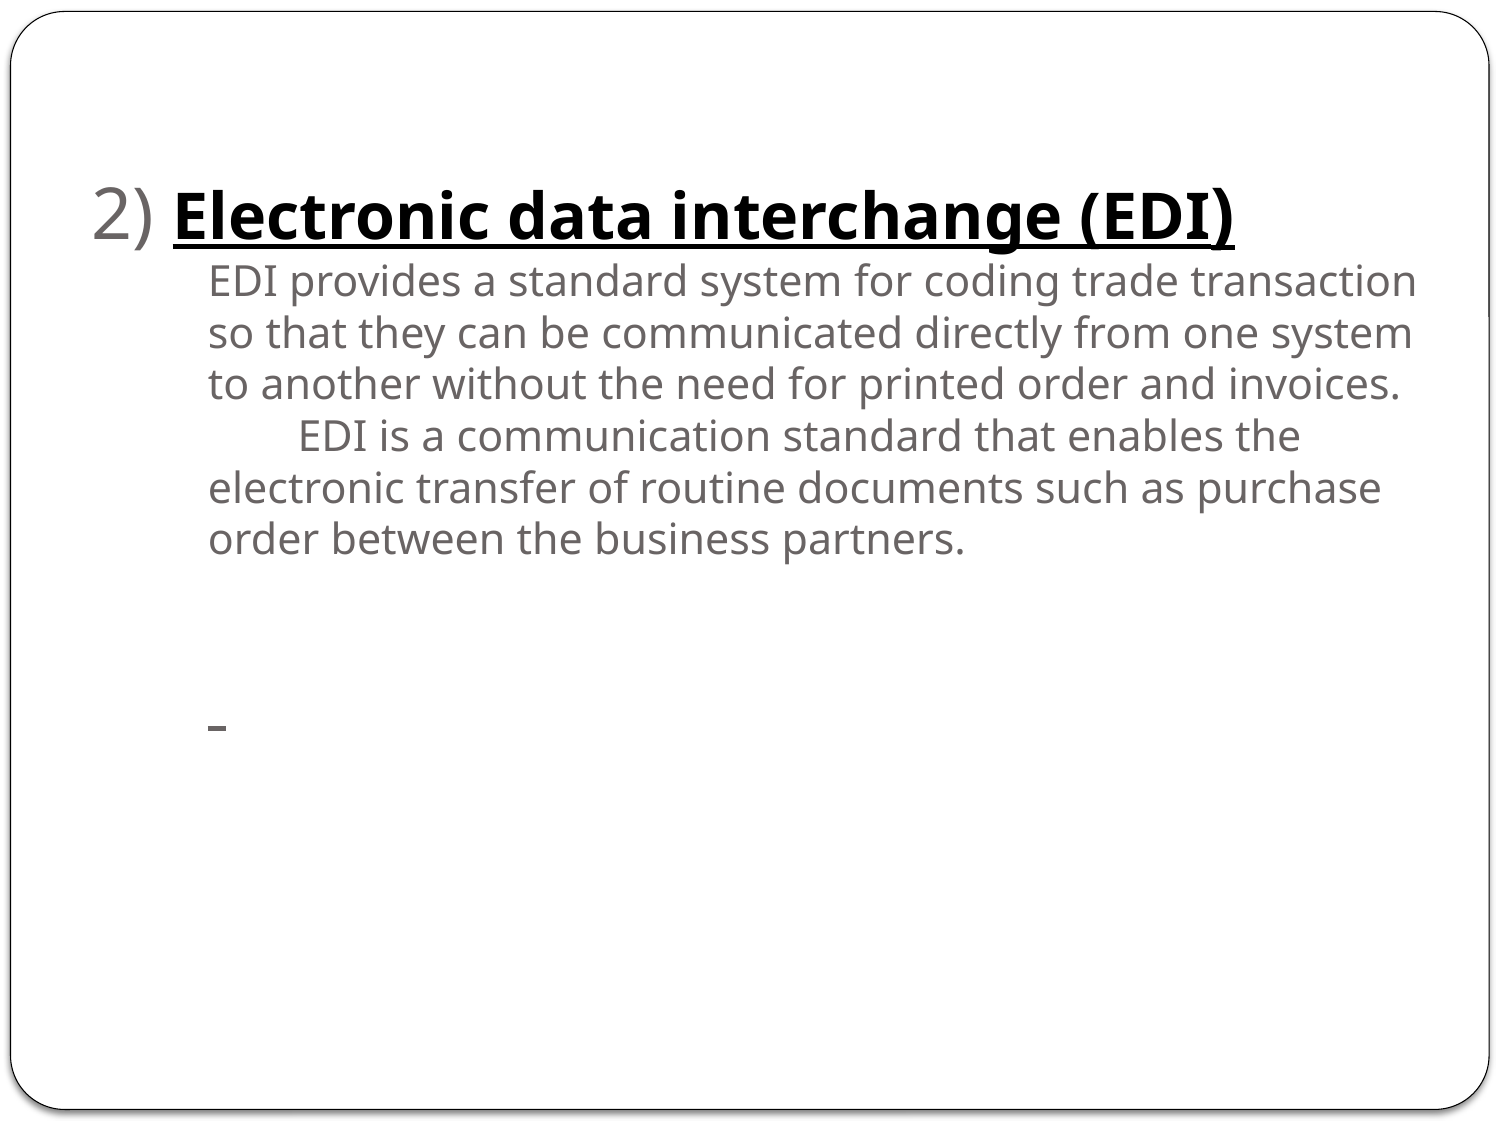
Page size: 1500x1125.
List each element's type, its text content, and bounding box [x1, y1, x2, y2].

title 2) Electronic data interchange (EDI) EDI provides a standard system for coding trade transaction so that they can be communicated directly from one system to another without the need for printed order and invoices. EDI is a communication standard that enables the electronic transfer of routine documents such as purchase order between the business partners. [76, 105, 1436, 750]
